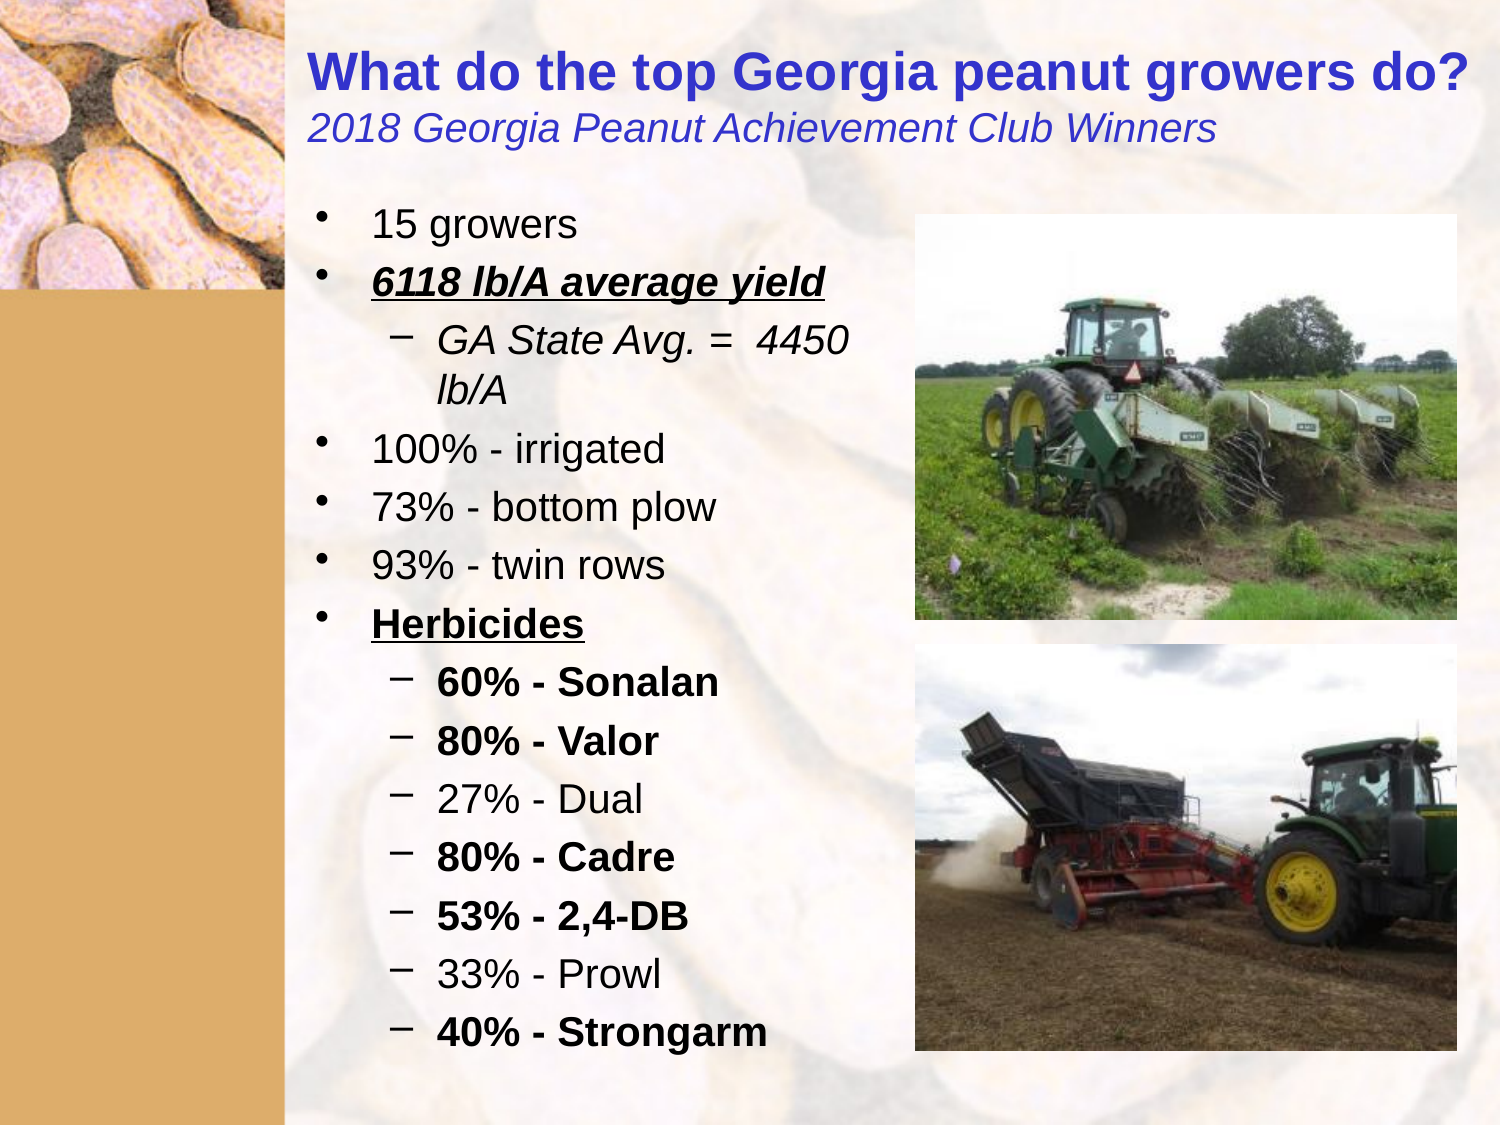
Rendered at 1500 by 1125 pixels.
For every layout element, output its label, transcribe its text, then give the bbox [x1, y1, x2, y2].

picture [0, 0, 1500, 1125]
title What do the top Georgia peanut growers do? 2018 Georgia Peanut Achievement Club Winners [292, 0, 1489, 188]
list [915, 214, 1457, 621]
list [915, 644, 1457, 1051]
list 15 growers 6118 lb/A average yield GA State Avg. = 4450 lb/A 100% - irrigated 73% - bottom plow 93% - twin rows Herbicides 60% - Sonalan 80% - Valor 27% - Dual 80% - Cadre 53% - 2,4-DB 33% - Prowl 40% - Strongarm [300, 189, 908, 1025]
